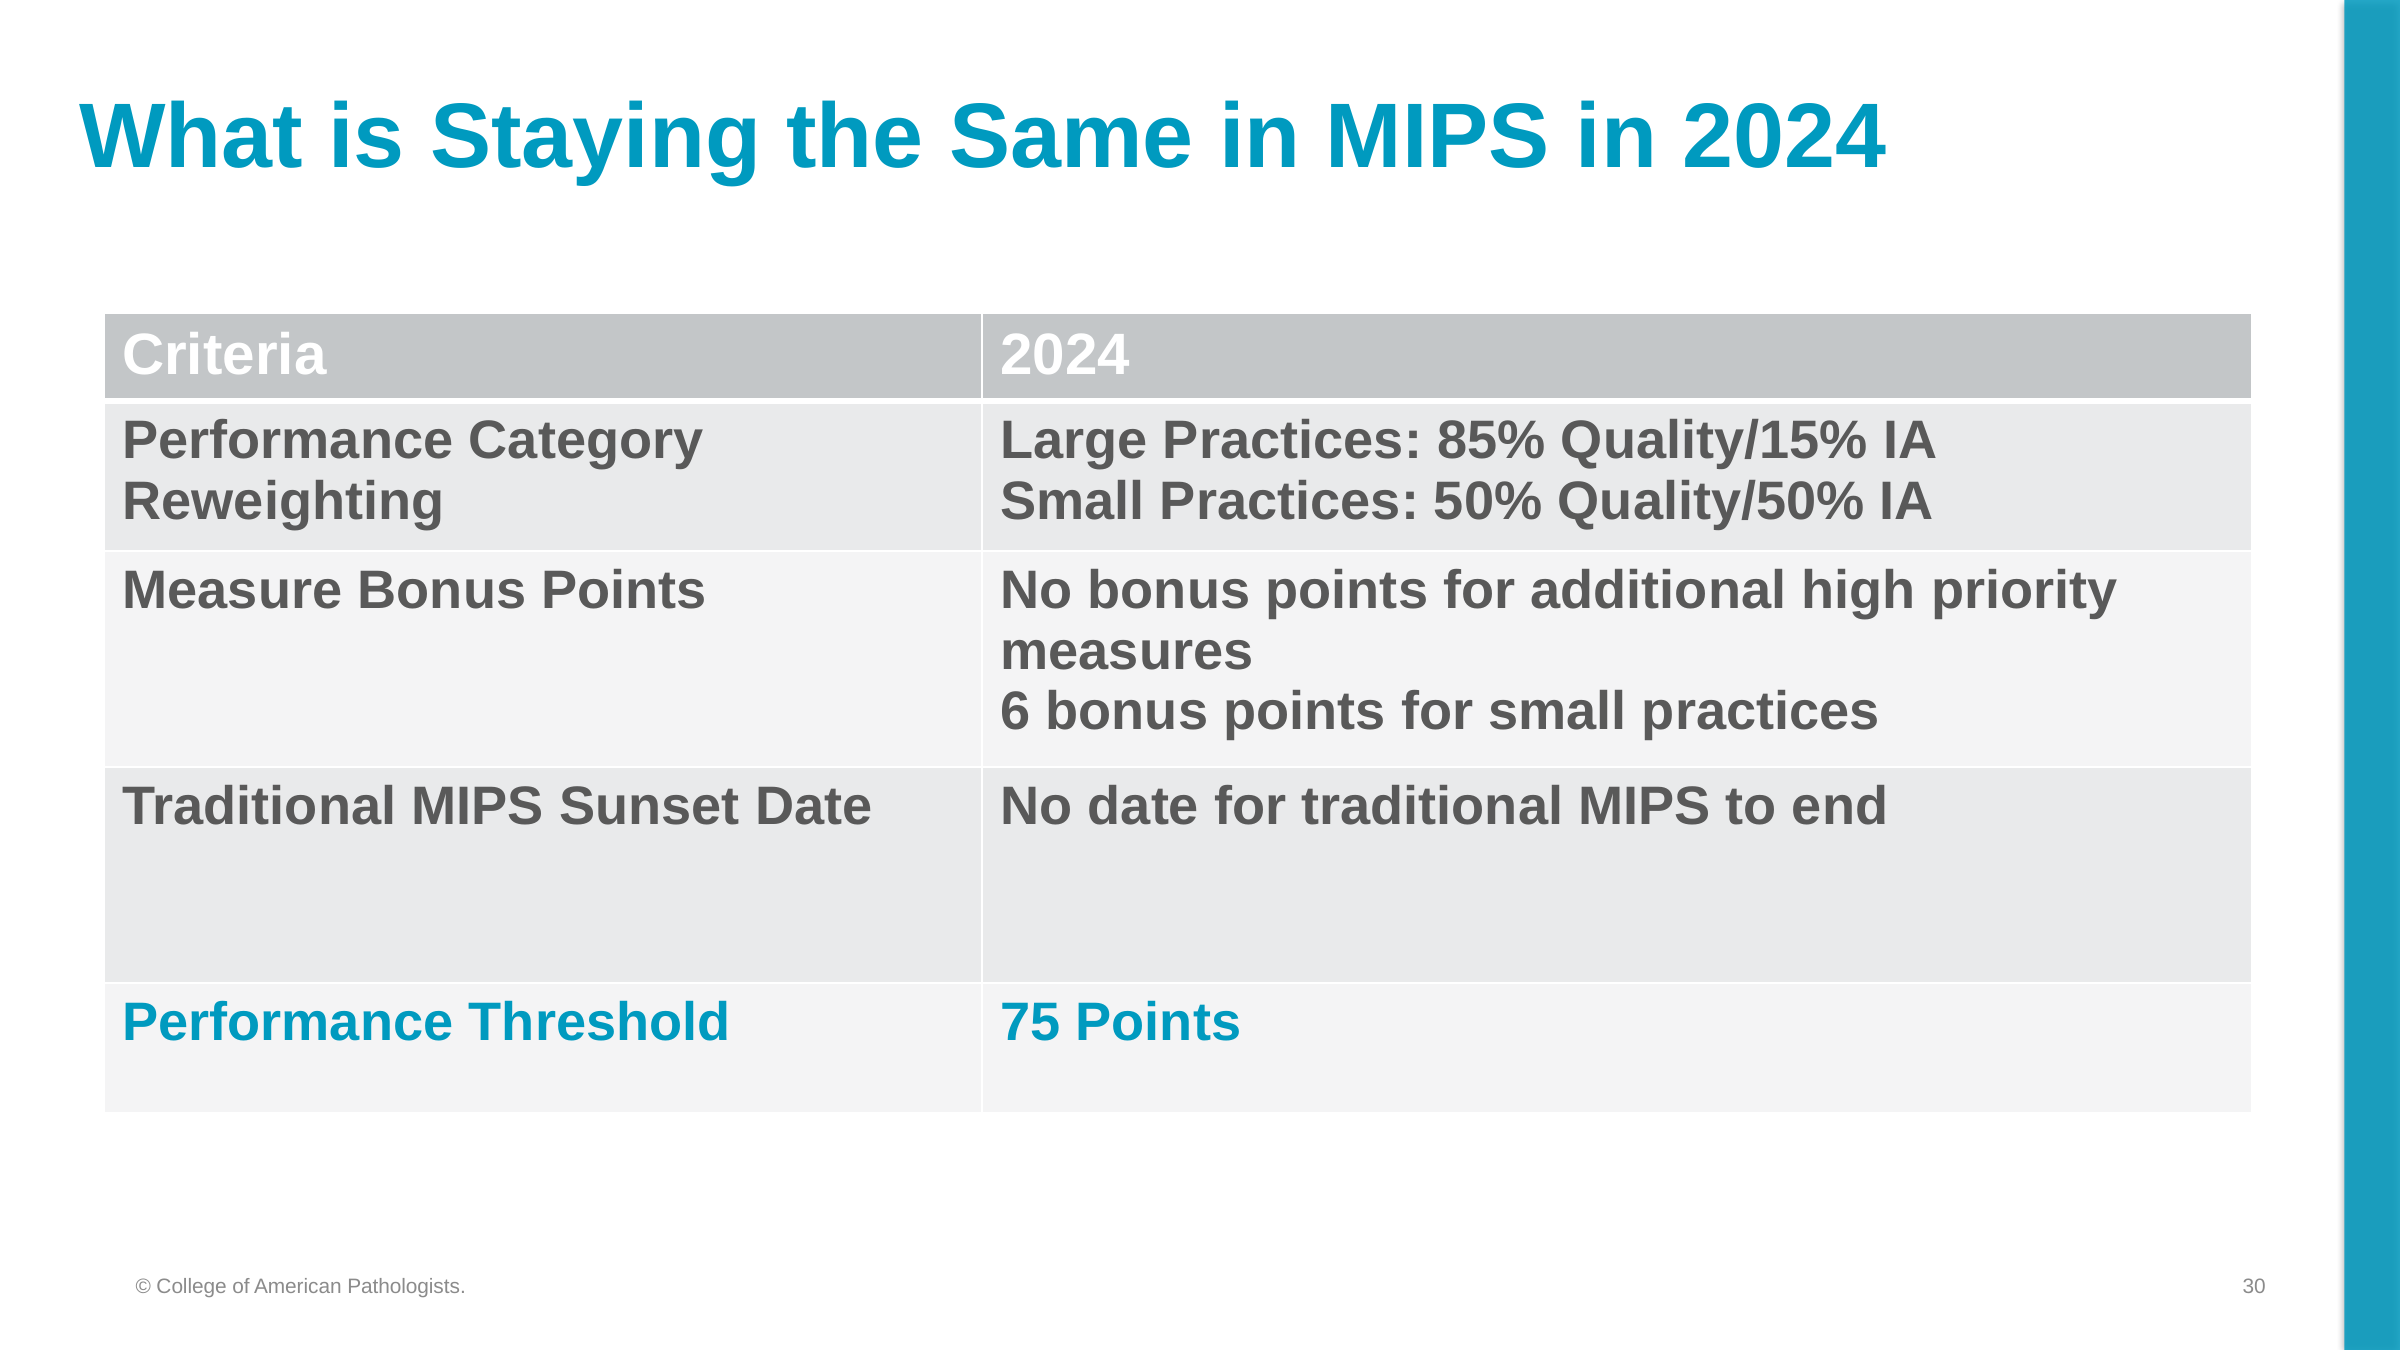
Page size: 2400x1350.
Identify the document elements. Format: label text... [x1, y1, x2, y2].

table_cell 75 Points [983, 984, 2251, 1112]
table_cell Measure Bonus Points [105, 552, 981, 766]
slide_number 30 [2216, 1264, 2288, 1306]
table_cell No bonus points for additional high priority measures 6 bonus points for small practices [983, 552, 2251, 766]
table_header Criteria [105, 314, 981, 398]
title What is Staying the Same in MIPS in 2024 [79, 76, 2285, 207]
table_cell No date for traditional MIPS to end [983, 768, 2251, 982]
table_cell Performance Category Reweighting [105, 404, 981, 550]
table_header 2024 [983, 314, 2251, 398]
table_cell Large Practices: 85% Quality/15% IA Small Practices: 50% Quality/50% IA [983, 404, 2251, 550]
table_cell Traditional MIPS Sunset Date [105, 768, 981, 982]
table_cell Performance Threshold [105, 984, 981, 1112]
